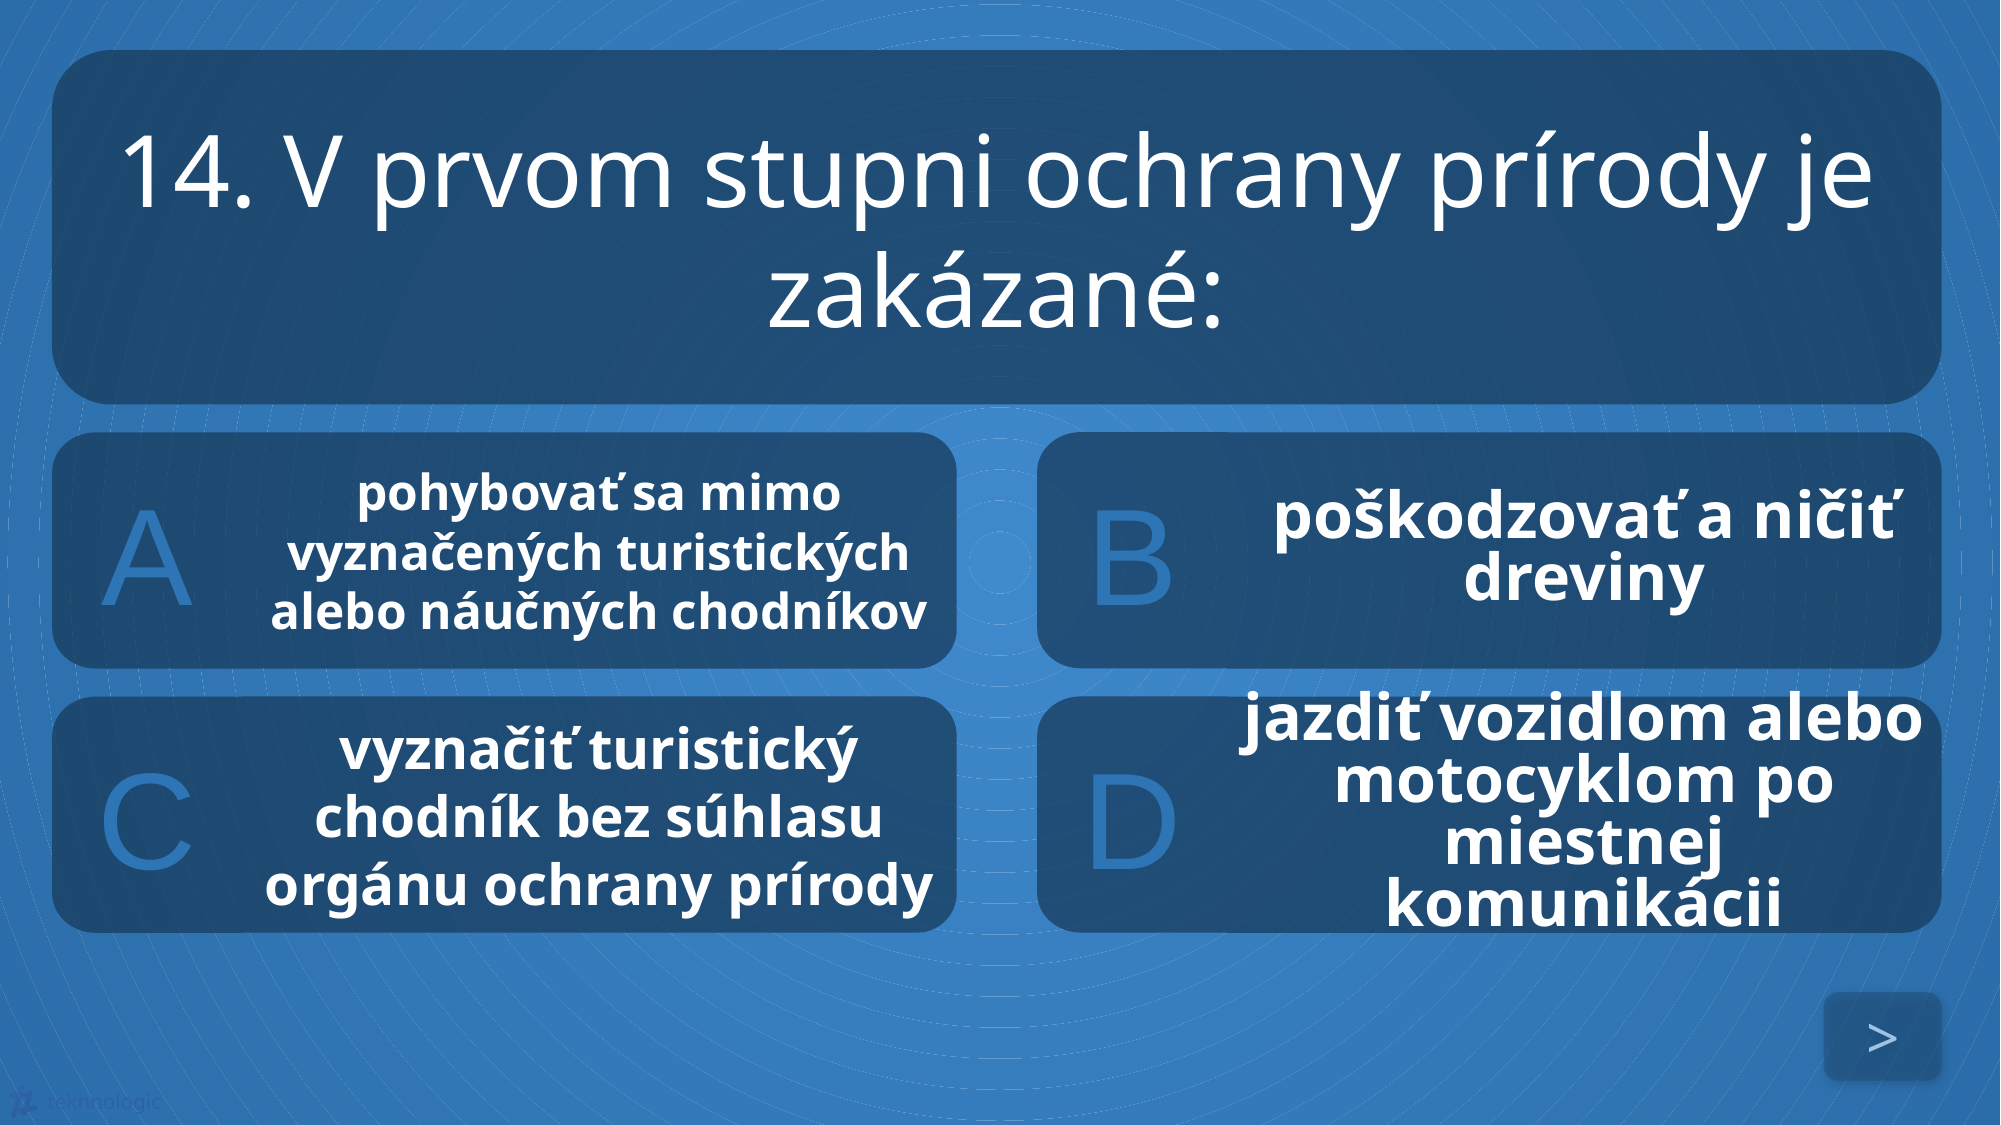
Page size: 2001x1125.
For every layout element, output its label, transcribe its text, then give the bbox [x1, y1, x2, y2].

text_box D [1036, 695, 1226, 934]
text_box jazdiť vozidlom alebo motocyklom po miestnej komunikácii [1226, 695, 1943, 934]
text_box C [51, 695, 241, 934]
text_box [2, 1080, 165, 1122]
text_box B [1036, 431, 1226, 670]
text_box pohybovať sa mimo vyznačených turistických alebo náučných chodníkov [241, 431, 958, 670]
text_box poškodzovať a ničiť dreviny [1226, 431, 1943, 670]
text_box vyznačiť turistický chodník bez súhlasu orgánu ochrany prírody [241, 695, 958, 934]
text_box A [51, 431, 241, 670]
text_box > [1822, 991, 1943, 1082]
text_box 14. V prvom stupni ochrany prírody je zakázané: [50, 49, 1943, 406]
